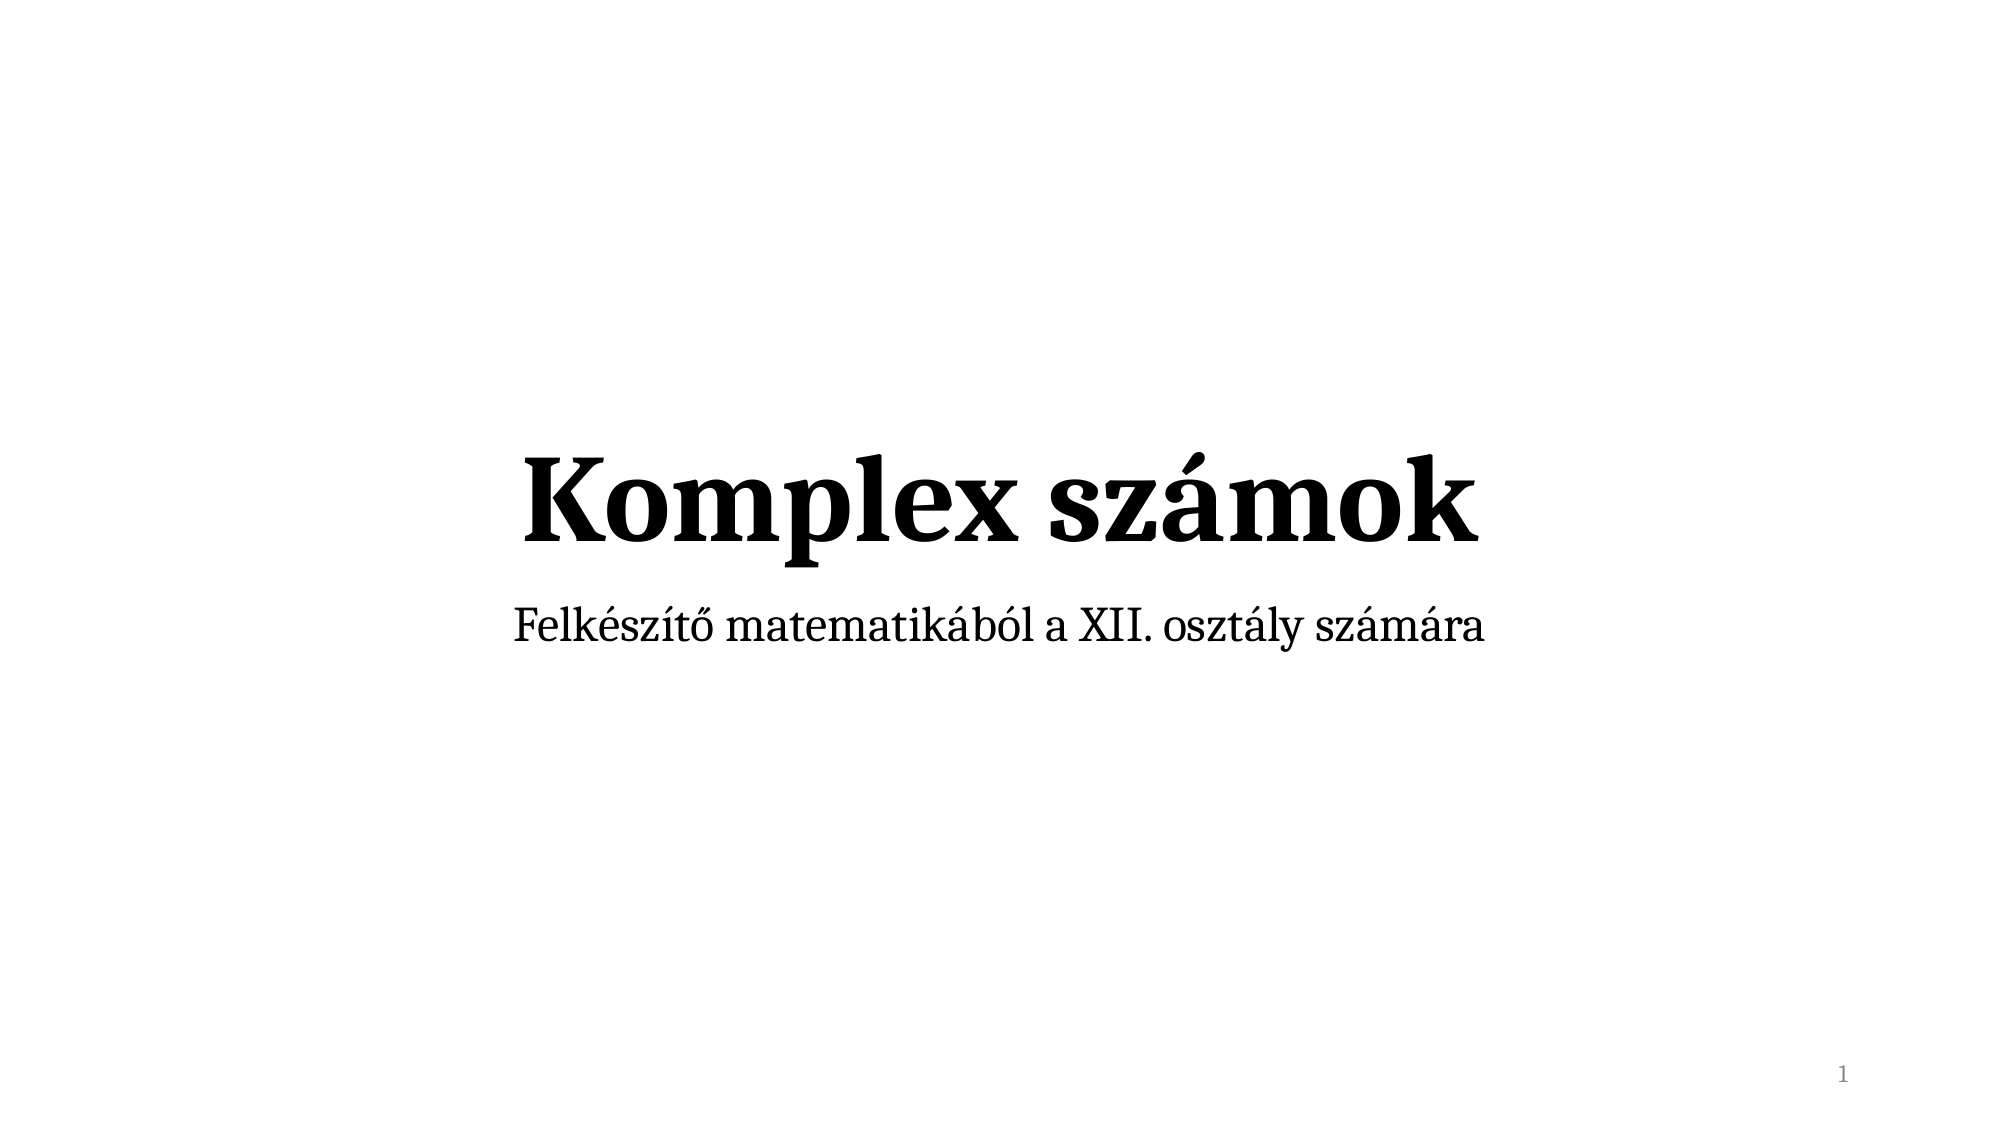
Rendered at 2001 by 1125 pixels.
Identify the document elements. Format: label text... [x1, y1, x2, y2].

title Komplex számok [249, 184, 1750, 576]
slide_number 1 [1412, 1042, 1863, 1103]
subtitle Felkészítő matematikából a XII. osztály számára [249, 590, 1750, 863]
